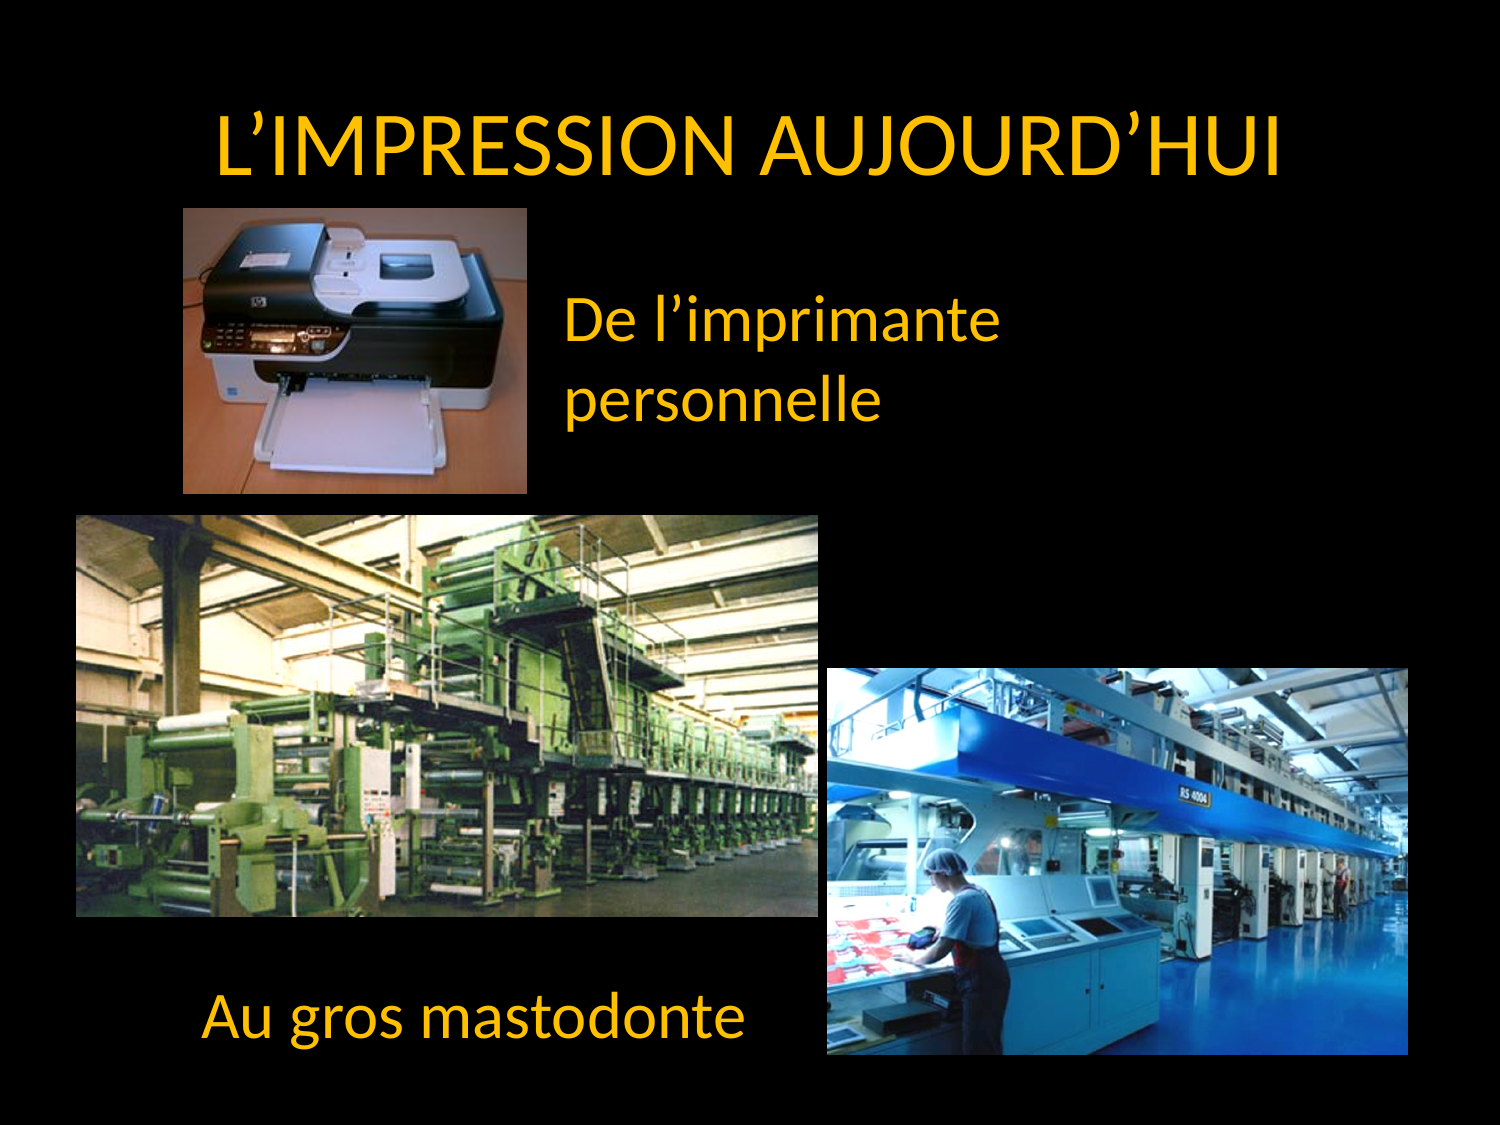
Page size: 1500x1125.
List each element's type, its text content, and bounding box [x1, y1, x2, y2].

title L’IMPRESSION AUJOURD’HUI [75, 45, 1425, 233]
text_box Au gros mastodonte [64, 964, 762, 1059]
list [76, 514, 819, 918]
picture [826, 668, 1409, 1055]
picture [182, 207, 527, 495]
text_box De l’imprimante personnelle [549, 267, 1046, 442]
